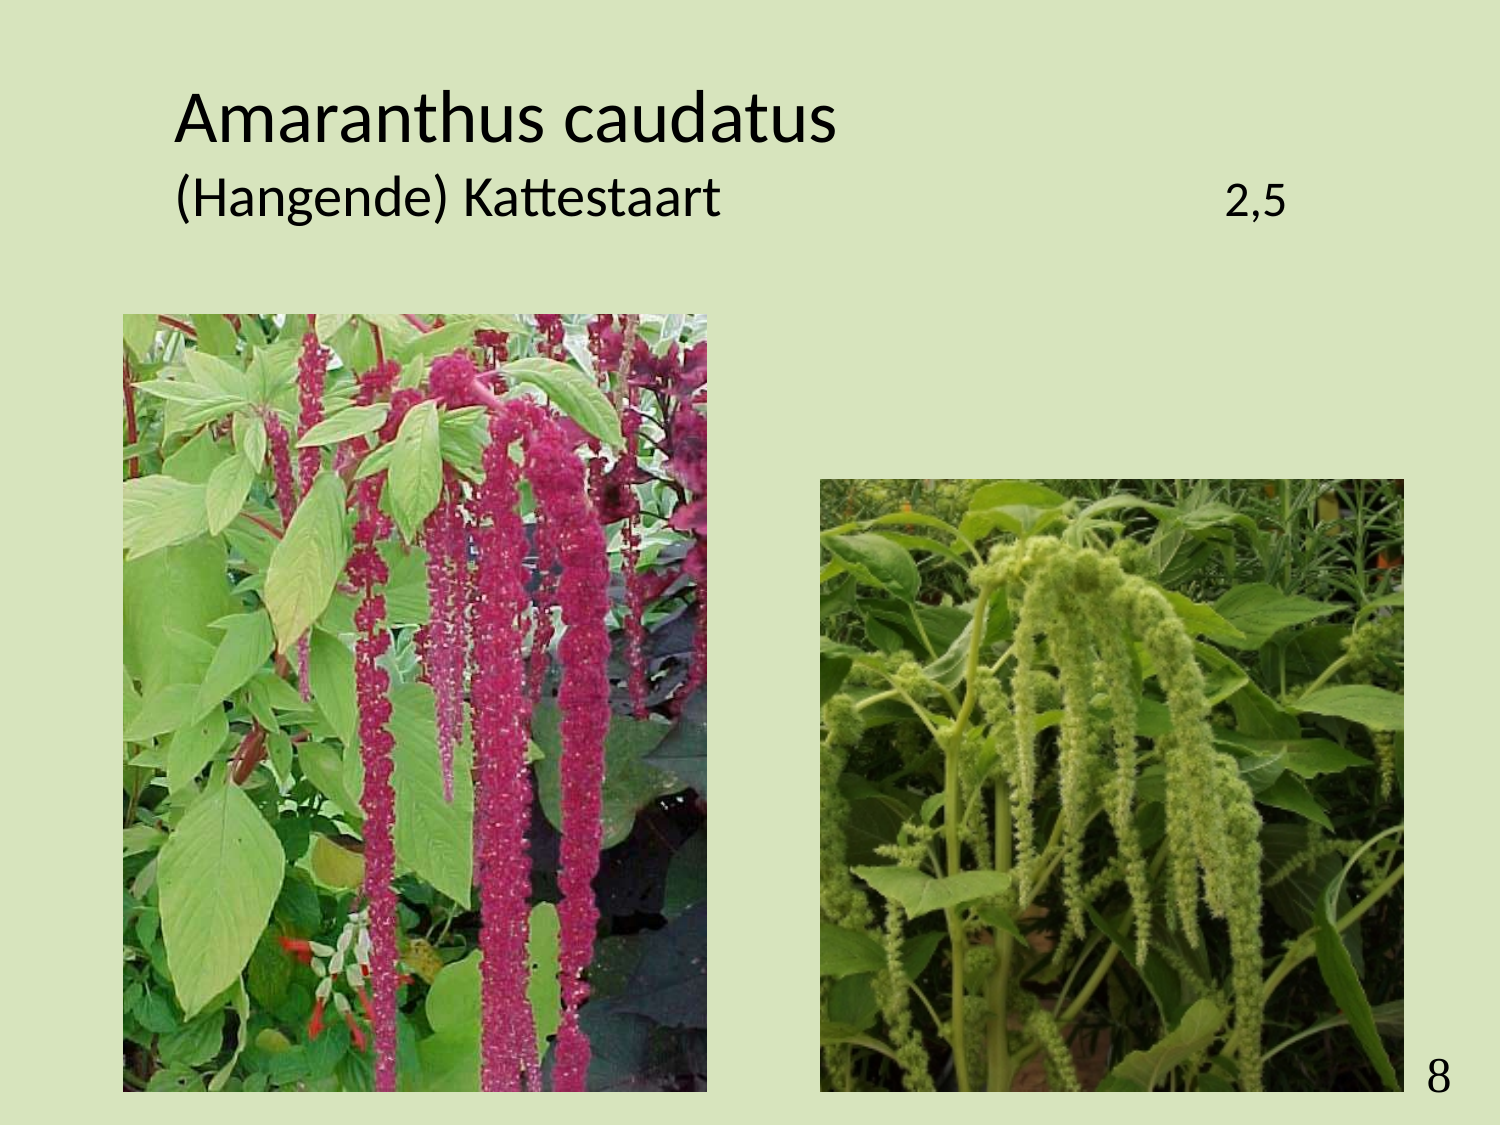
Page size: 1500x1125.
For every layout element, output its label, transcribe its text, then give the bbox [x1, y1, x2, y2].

title Amaranthus caudatus (Hangende) Kattestaart 2,5 [159, 42, 1343, 254]
text_box 8 [1411, 1034, 1500, 1110]
picture [123, 314, 707, 1092]
picture [820, 479, 1405, 1092]
